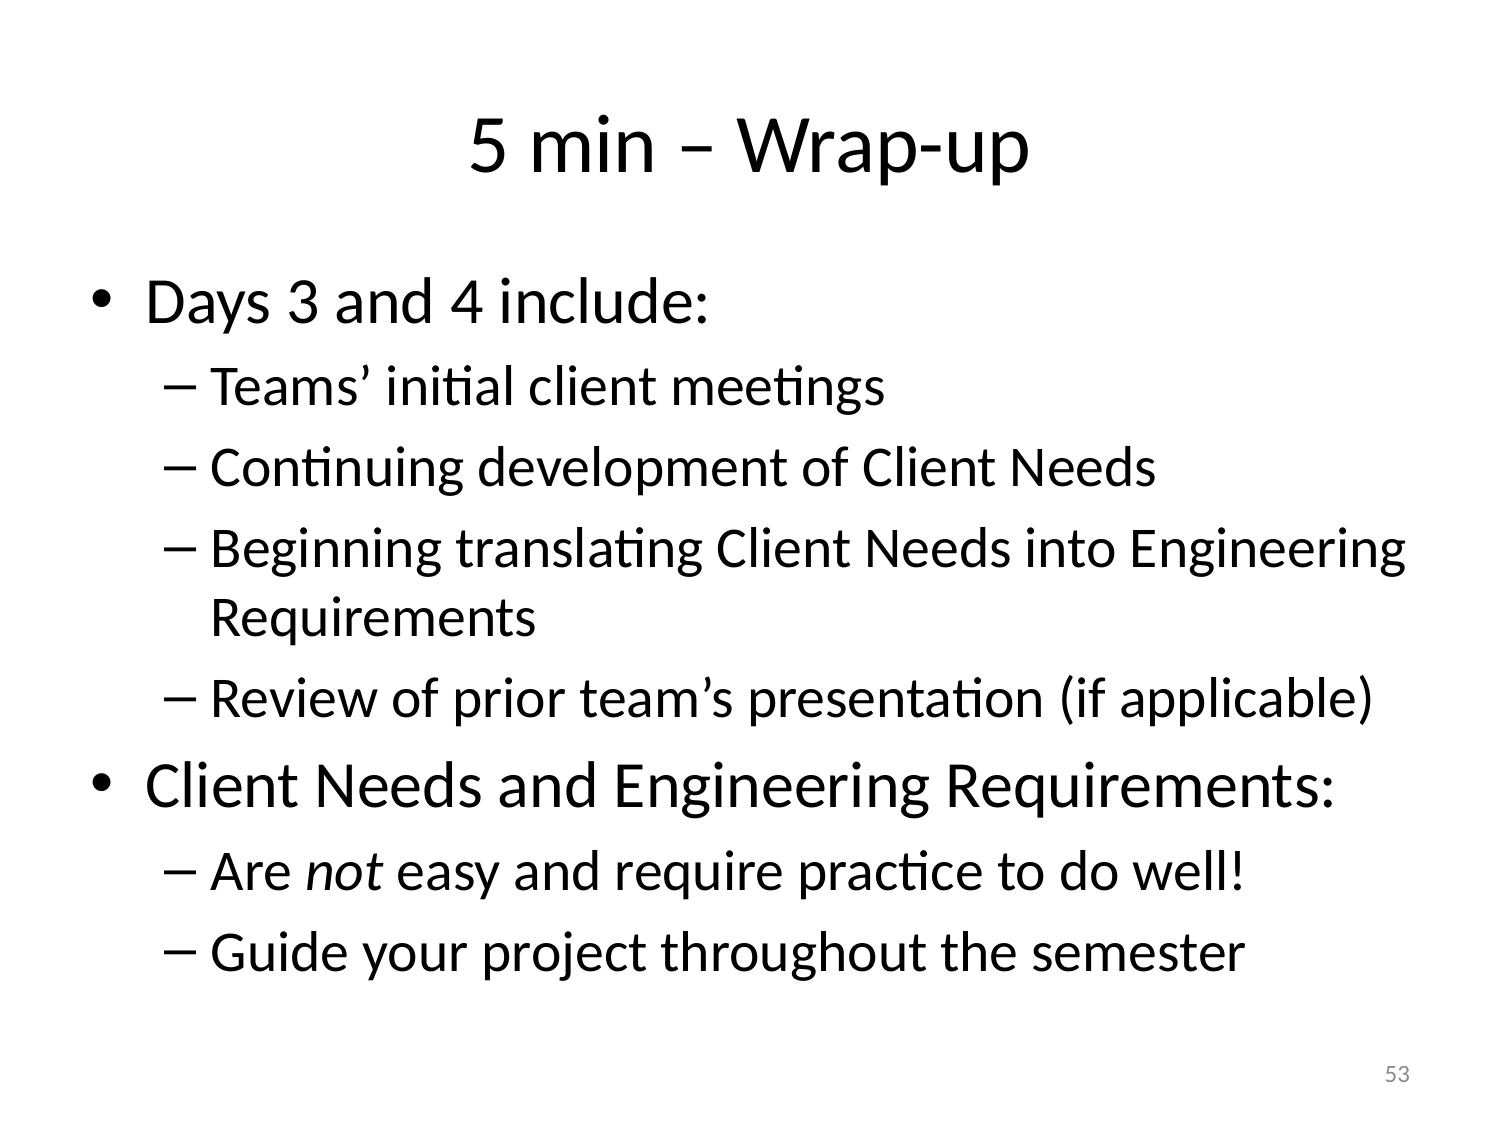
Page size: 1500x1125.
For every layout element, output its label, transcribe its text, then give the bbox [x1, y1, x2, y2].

list Days 3 and 4 include: Teams’ initial client meetings Continuing development of Client Needs Beginning translating Client Needs into Engineering Requirements Review of prior team’s presentation (if applicable) Client Needs and Engineering Requirements: Are not easy and require practice to do well! Guide your project throughout the semester [75, 249, 1425, 993]
title 5 min – Wrap-up [75, 45, 1425, 233]
slide_number 53 [1074, 1042, 1425, 1103]
